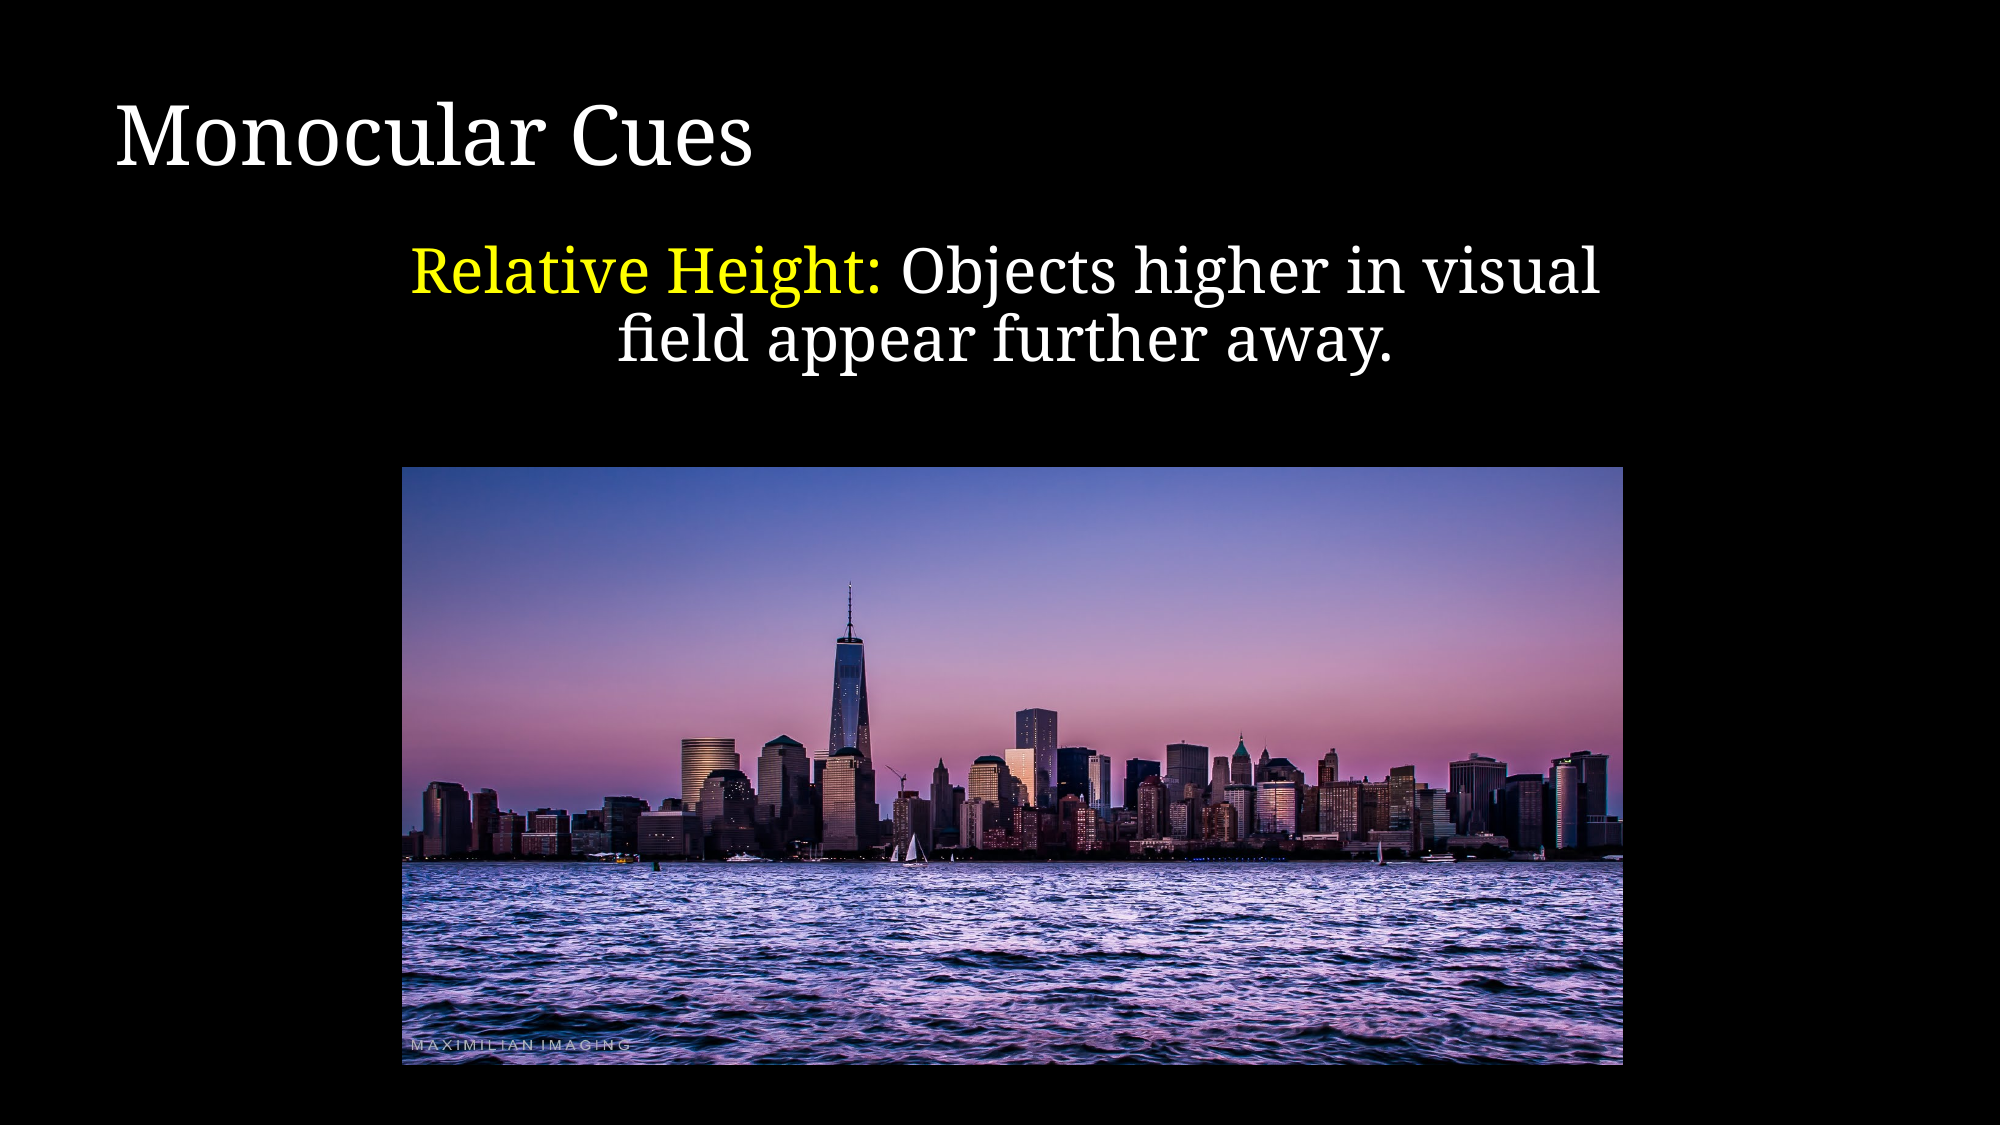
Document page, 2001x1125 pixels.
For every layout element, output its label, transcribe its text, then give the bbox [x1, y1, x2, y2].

picture [402, 467, 1623, 1065]
list Relative Height: Objects higher in visual field appear further away. [324, 232, 1688, 468]
title Monocular Cues [99, 45, 1900, 233]
